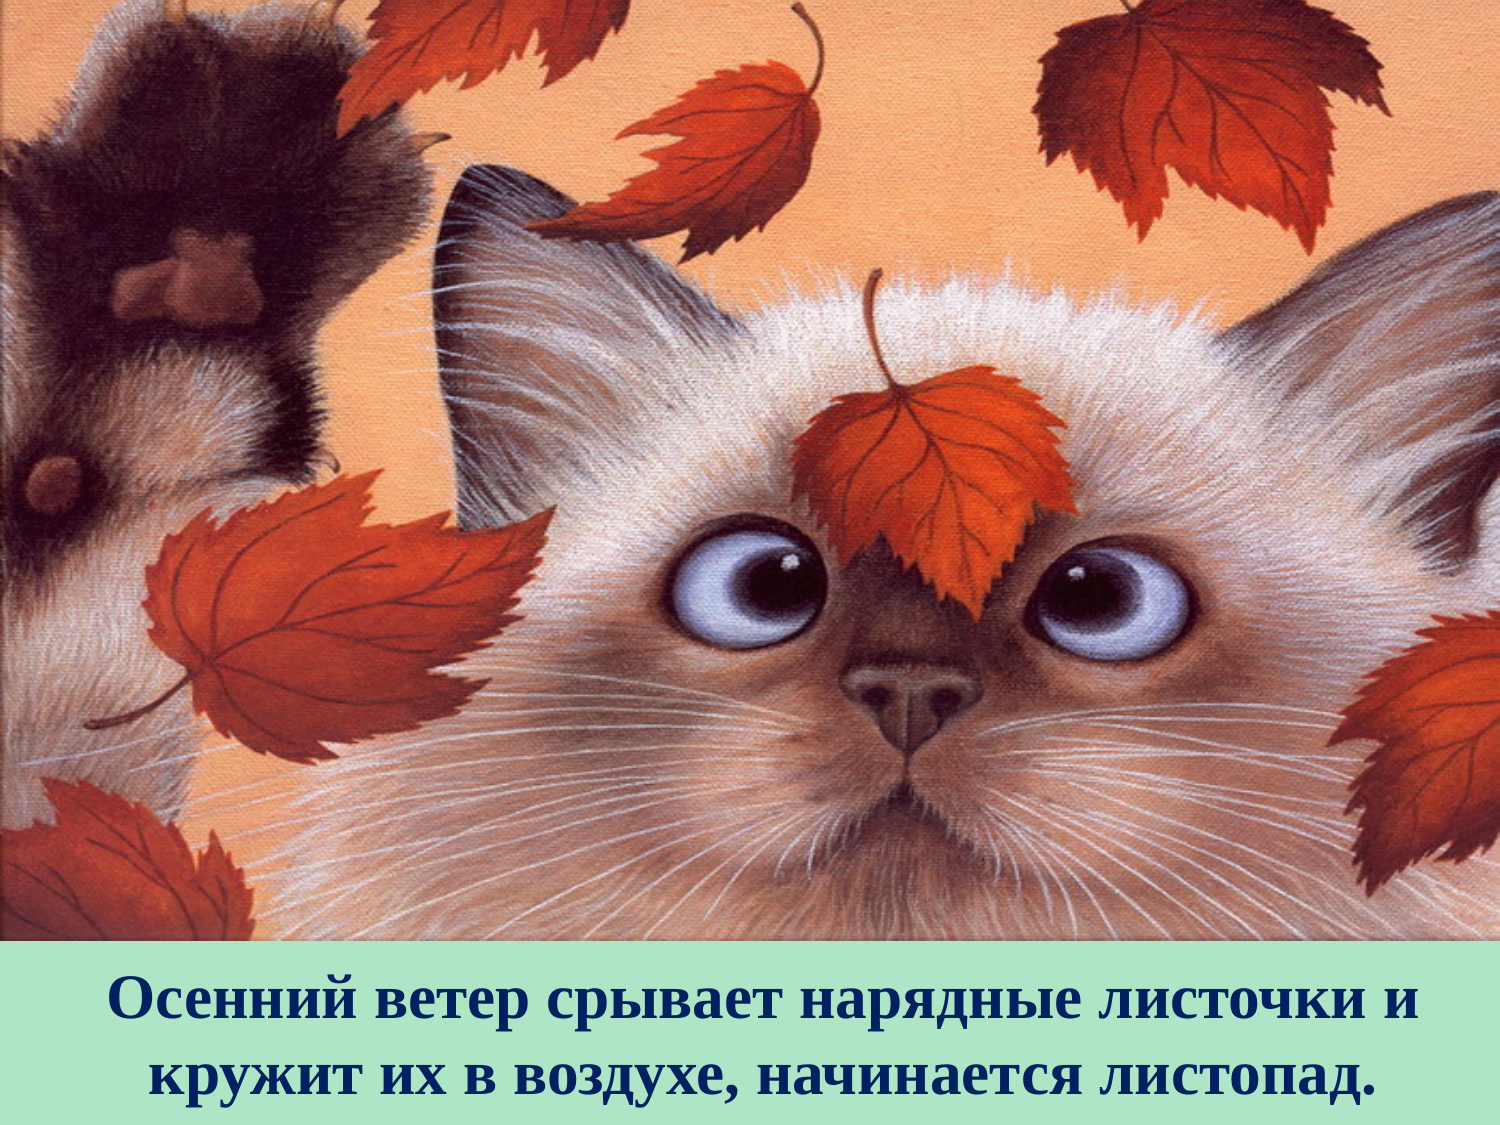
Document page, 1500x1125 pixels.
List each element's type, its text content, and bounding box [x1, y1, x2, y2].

picture [0, 0, 1500, 941]
title Осенний ветер срывает нарядные листочки и кружит их в воздухе, начинается листопад. [88, 949, 1439, 1125]
